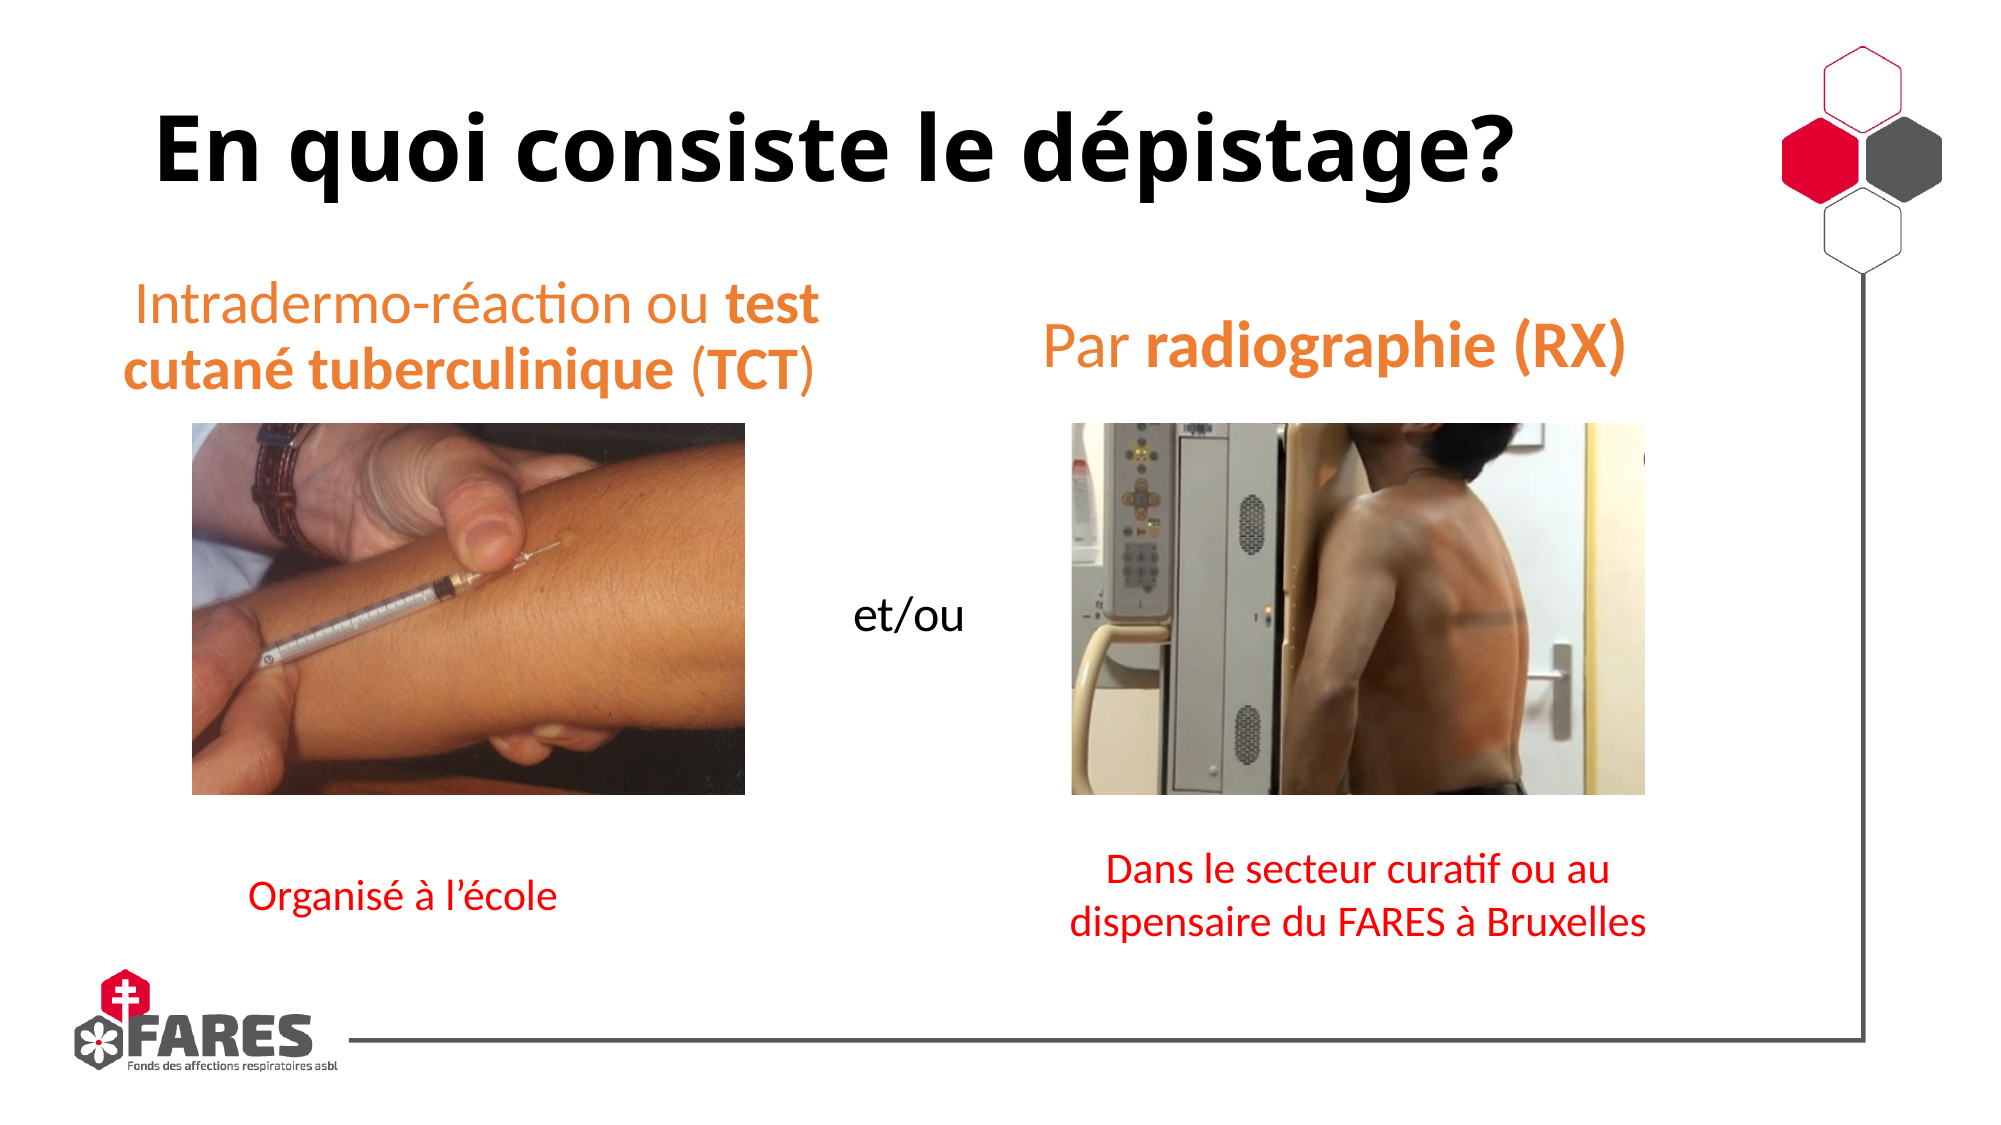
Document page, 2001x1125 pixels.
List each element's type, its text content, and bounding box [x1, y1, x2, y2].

text_box et/ou [838, 573, 1023, 649]
picture [26, 914, 360, 1125]
picture [1071, 423, 1645, 795]
text_box Dans le secteur curatif ou au dispensaire du FARES à Bruxelles [1041, 832, 1676, 953]
text_box Par radiographie (RX) [1009, 293, 1717, 461]
picture [1782, 46, 1942, 274]
picture [192, 423, 745, 795]
text_box Intradermo-réaction ou test cutané tuberculinique (TCT) [69, 254, 886, 464]
title En quoi consiste le dépistage? [137, 42, 1863, 261]
text_box Organisé à l’école [233, 859, 816, 927]
